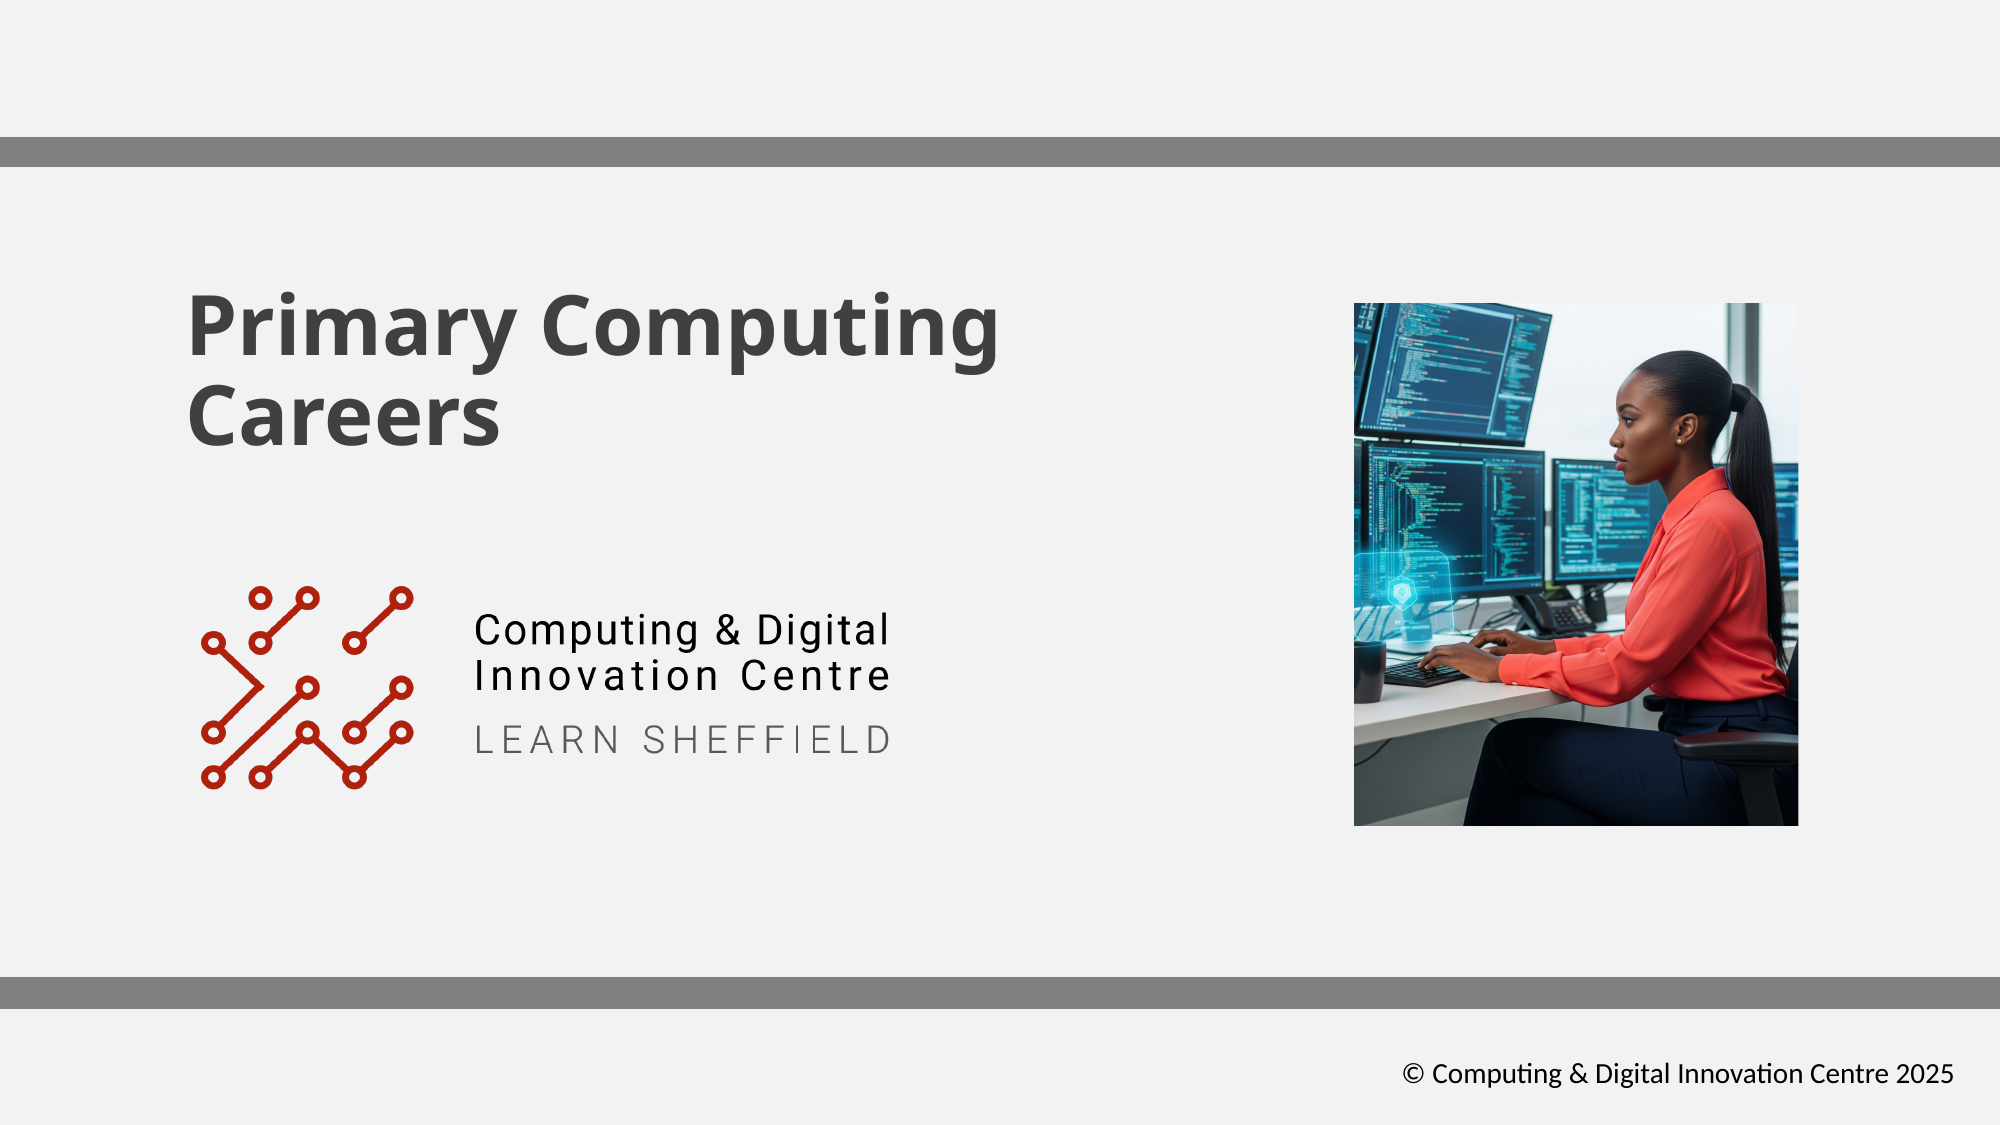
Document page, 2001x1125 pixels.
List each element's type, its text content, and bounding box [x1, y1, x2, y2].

text_box [0, 977, 2000, 1007]
text_box [0, 137, 2000, 167]
title Primary Computing Careers [170, 371, 1222, 472]
picture [201, 586, 1013, 795]
picture [1353, 299, 1799, 826]
